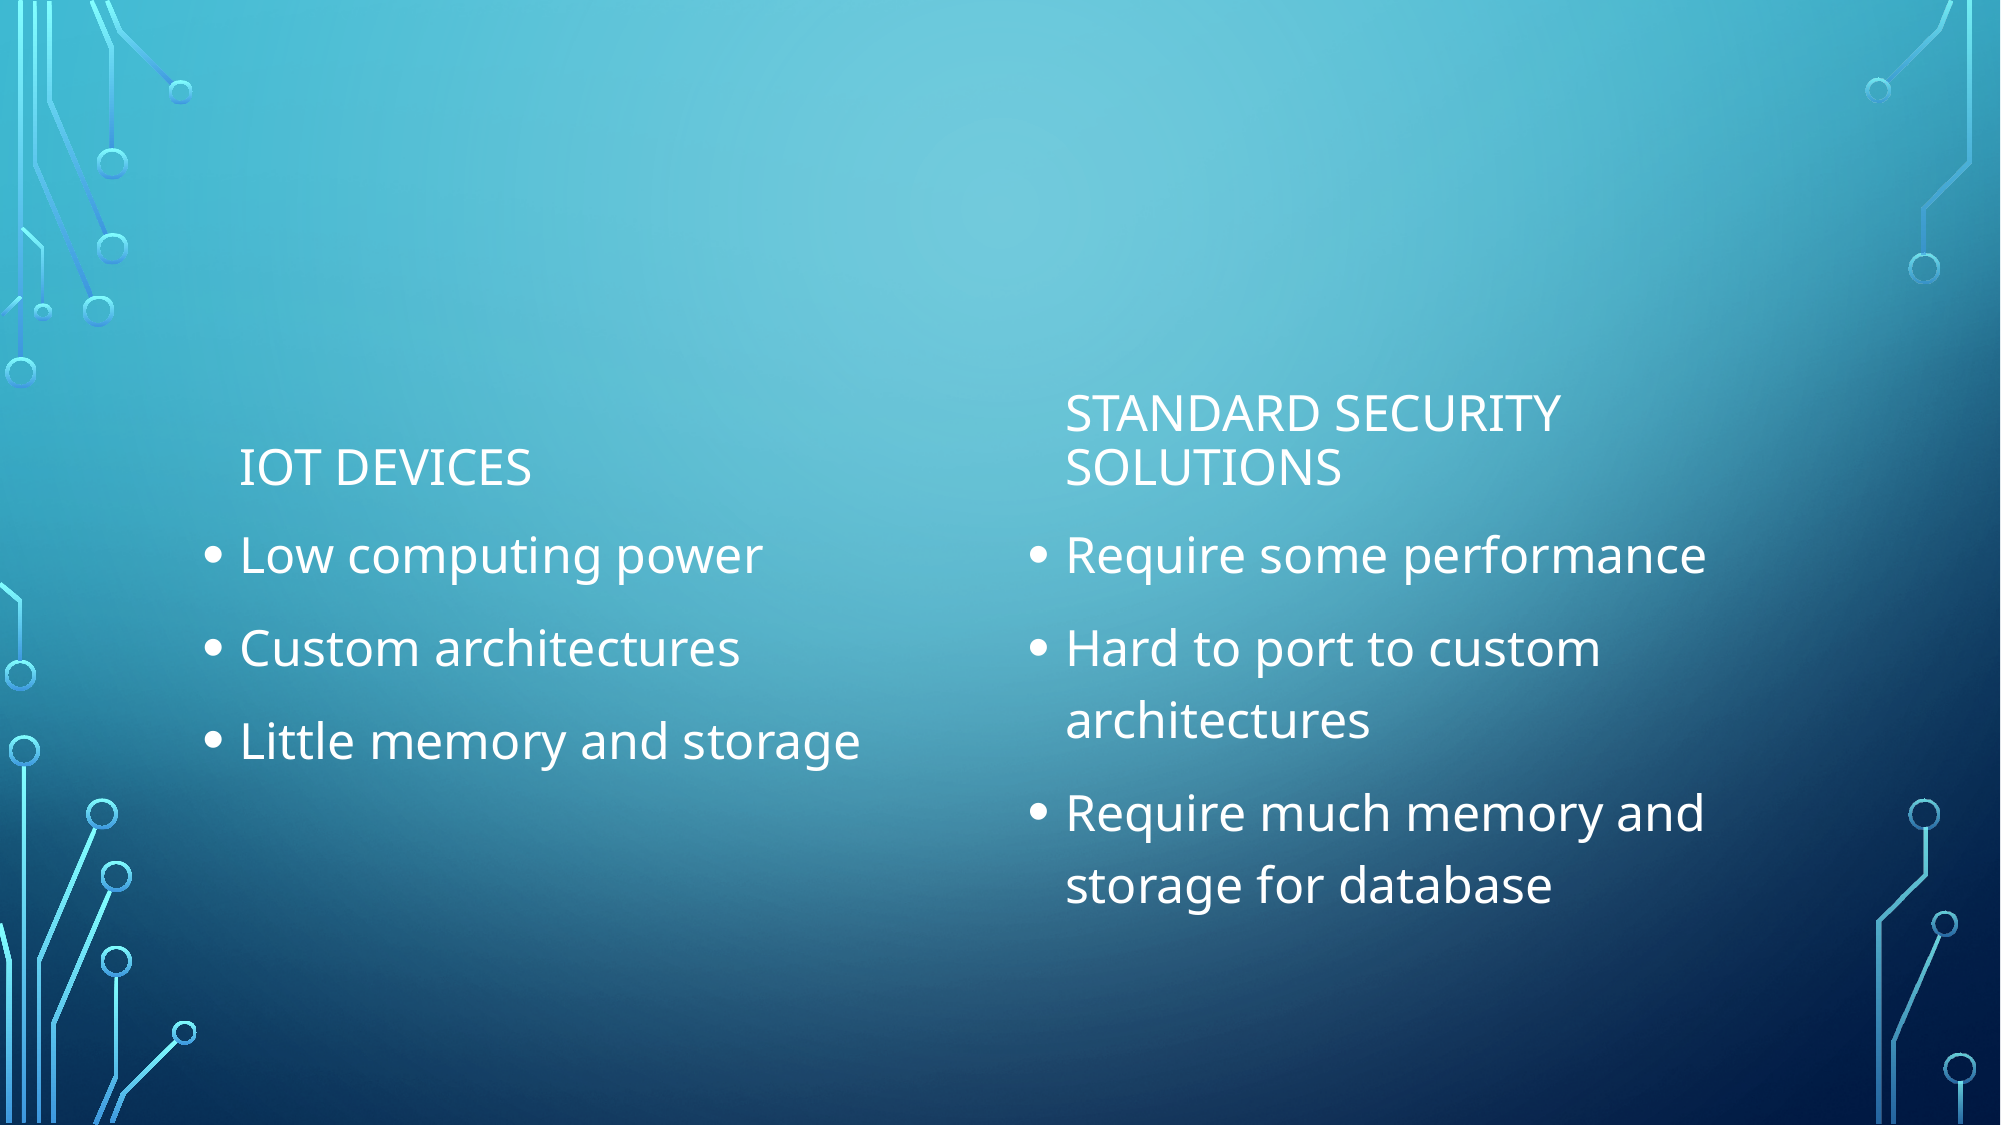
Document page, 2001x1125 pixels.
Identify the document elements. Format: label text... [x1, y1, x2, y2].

list Require some performance Hard to port to custom architectures Require much memory and storage for database [1012, 504, 1813, 950]
list Low computing power Custom architectures Little memory and storage [187, 504, 988, 950]
list Iot devices [224, 369, 988, 504]
list Standard security solutions [1050, 369, 1813, 504]
